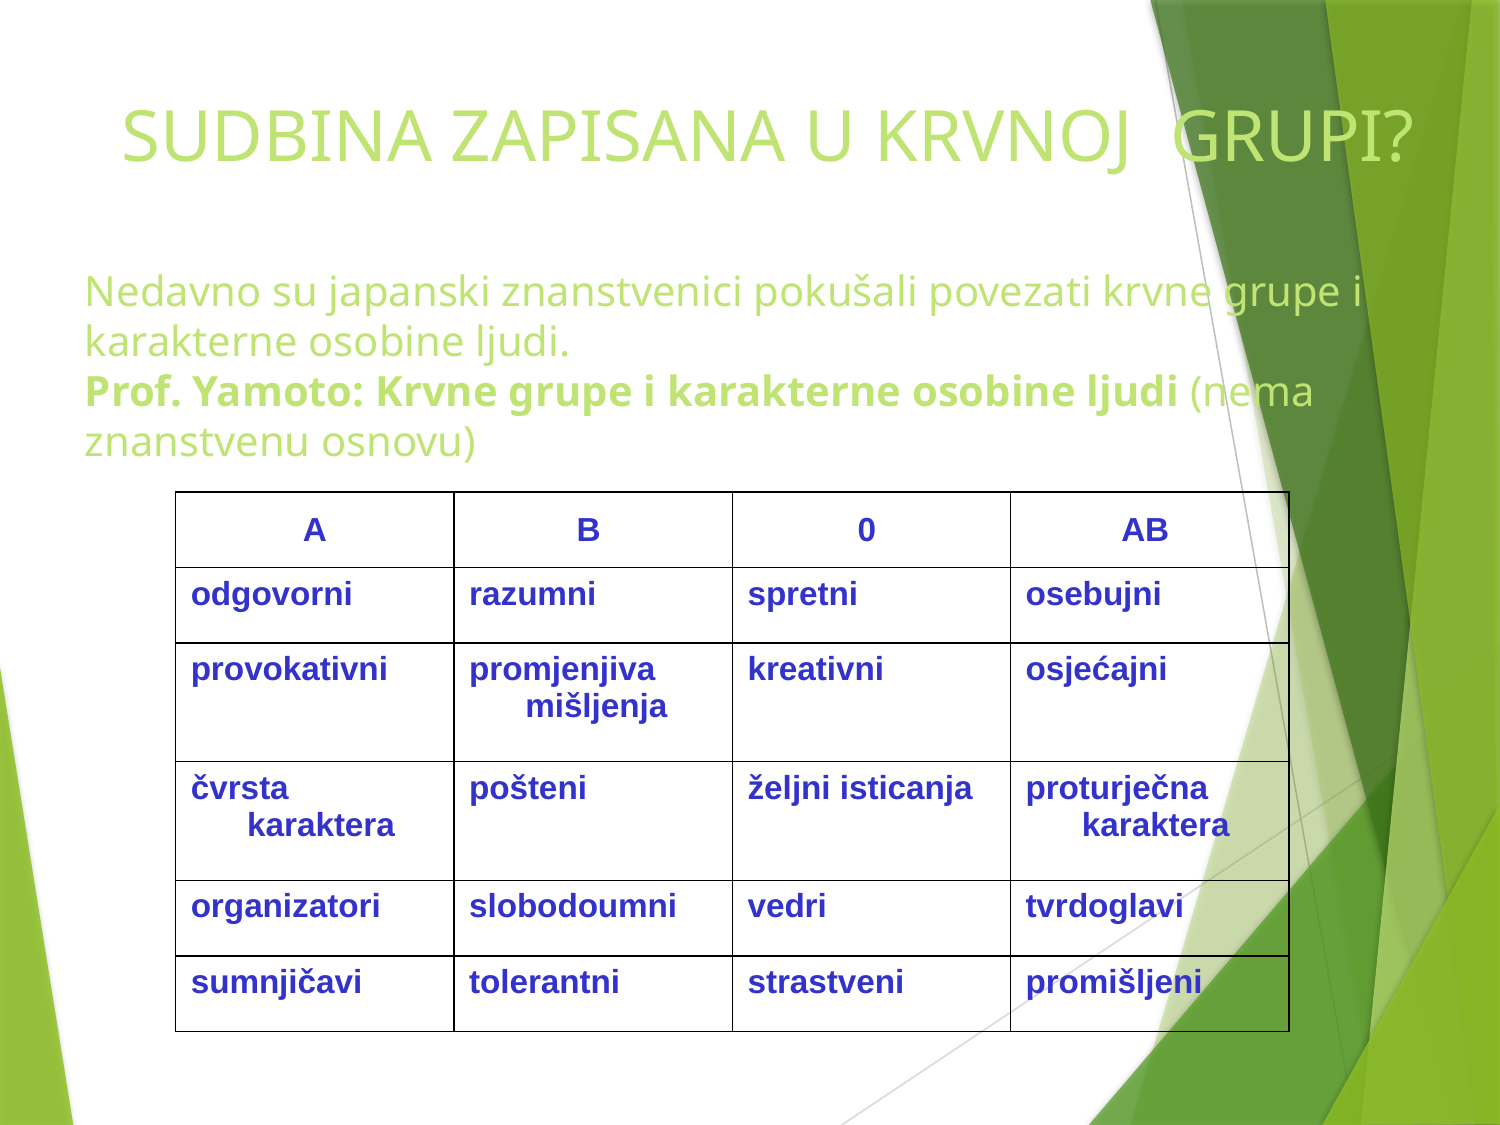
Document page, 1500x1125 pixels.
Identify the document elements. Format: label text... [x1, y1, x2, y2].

table_cell slobodoumni [455, 881, 732, 955]
table_cell vedri [733, 881, 1010, 955]
table_cell organizatori [176, 881, 453, 955]
table_cell promišljeni [1011, 957, 1288, 1031]
table_cell tvrdoglavi [1011, 881, 1288, 955]
table_header A [176, 493, 453, 567]
table_cell promjenjiva mišljenja [455, 644, 732, 761]
table_cell kreativni [733, 644, 1010, 761]
table_cell čvrsta karaktera [176, 762, 453, 880]
table_cell tolerantni [455, 957, 732, 1031]
table_cell odgovorni [176, 568, 453, 642]
table_cell pošteni [455, 762, 732, 880]
table_cell strastveni [733, 957, 1010, 1031]
table_header AB [1011, 493, 1288, 567]
table_cell provokativni [176, 644, 453, 761]
table_cell osebujni [1011, 568, 1288, 642]
table_header B [455, 493, 732, 567]
table_cell razumni [455, 568, 732, 642]
text_box Nedavno su japanski znanstvenici pokušali povezati krvne grupe i karakterne osobine ljudi. Prof. Yamoto: Krvne grupe i karakterne osobine ljudi (nema znanstvenu osnovu) [70, 257, 1383, 473]
table_cell željni isticanja [733, 762, 1010, 880]
title SUDBINA ZAPISANA U KRVNOJ GRUPI? [75, 58, 1438, 247]
table_cell proturječna karaktera [1011, 762, 1288, 880]
table_header 0 [733, 493, 1010, 567]
table_cell spretni [733, 568, 1010, 642]
table_cell osjećajni [1011, 644, 1288, 761]
table_cell sumnjičavi [176, 957, 453, 1031]
